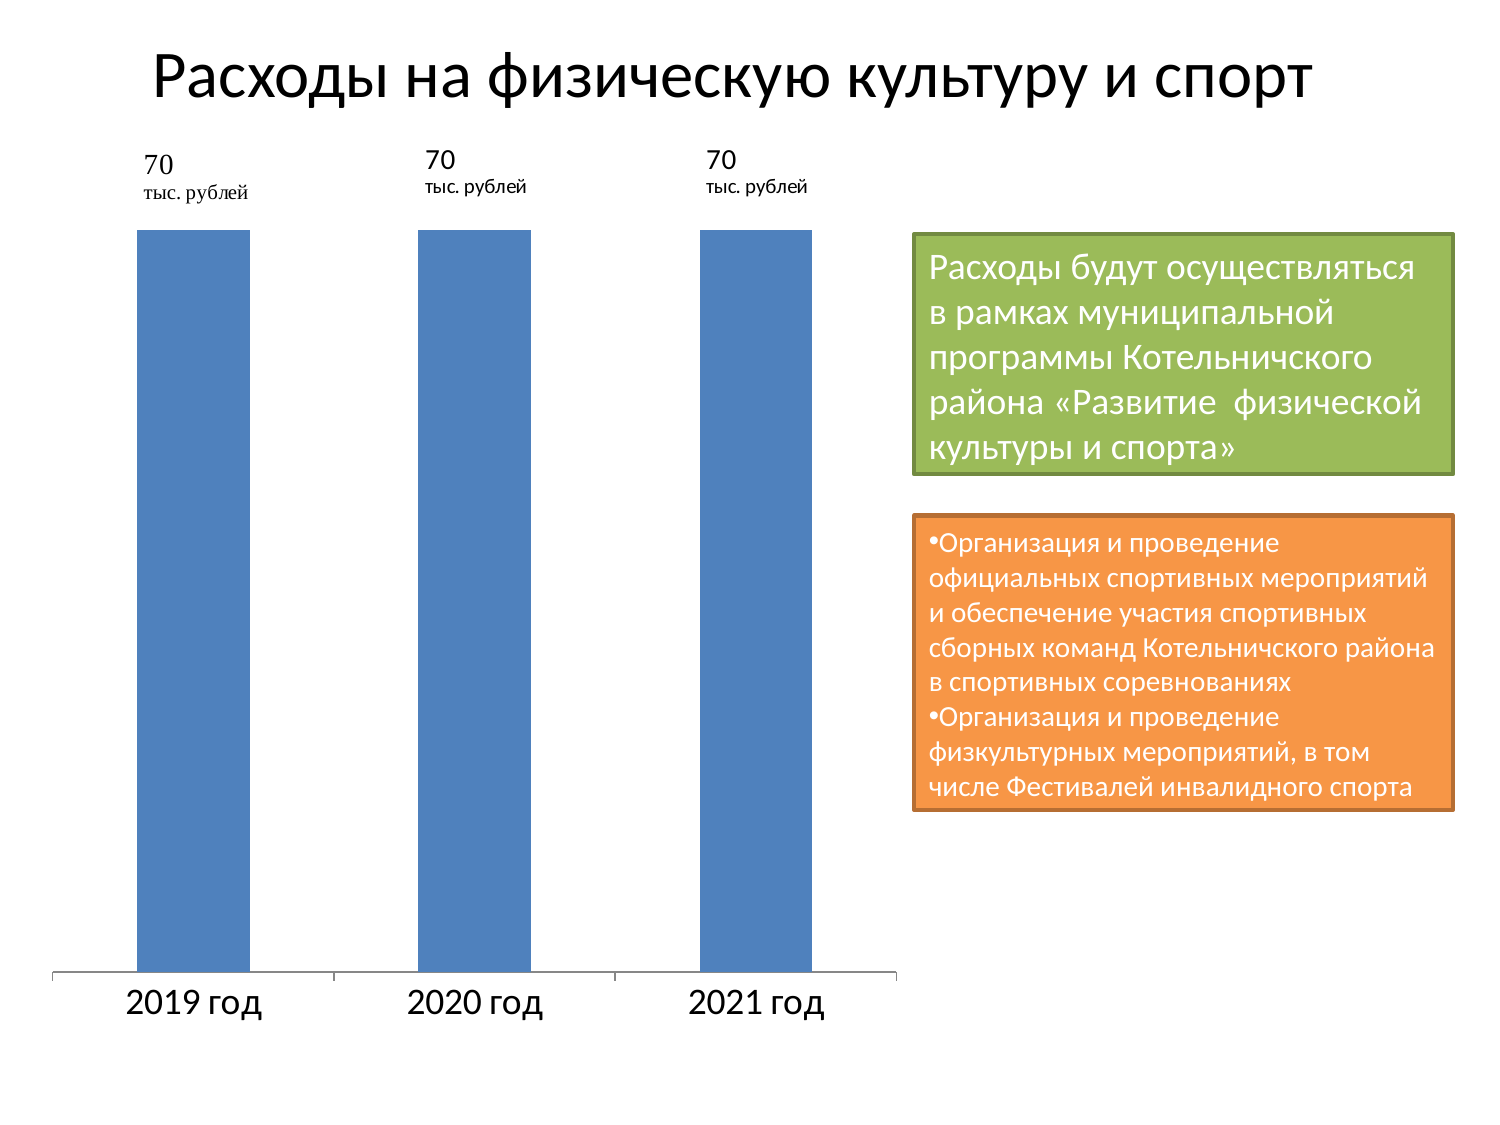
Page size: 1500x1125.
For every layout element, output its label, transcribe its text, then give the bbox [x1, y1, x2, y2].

title Расходы на физическую культуру и спорт [58, 23, 1409, 119]
text_box Расходы будут осуществляться в рамках муниципальной программы Котельничского района «Развитие физической культуры и спорта» [919, 232, 1455, 476]
text_box Организация и проведение официальных спортивных мероприятий и обеспечение участия спортивных сборных команд Котельничского района в спортивных соревнованиях Организация и проведение физкультурных мероприятий, в том числе Фестивалей инвалидного спорта [919, 513, 1455, 812]
chart [34, 105, 915, 1044]
